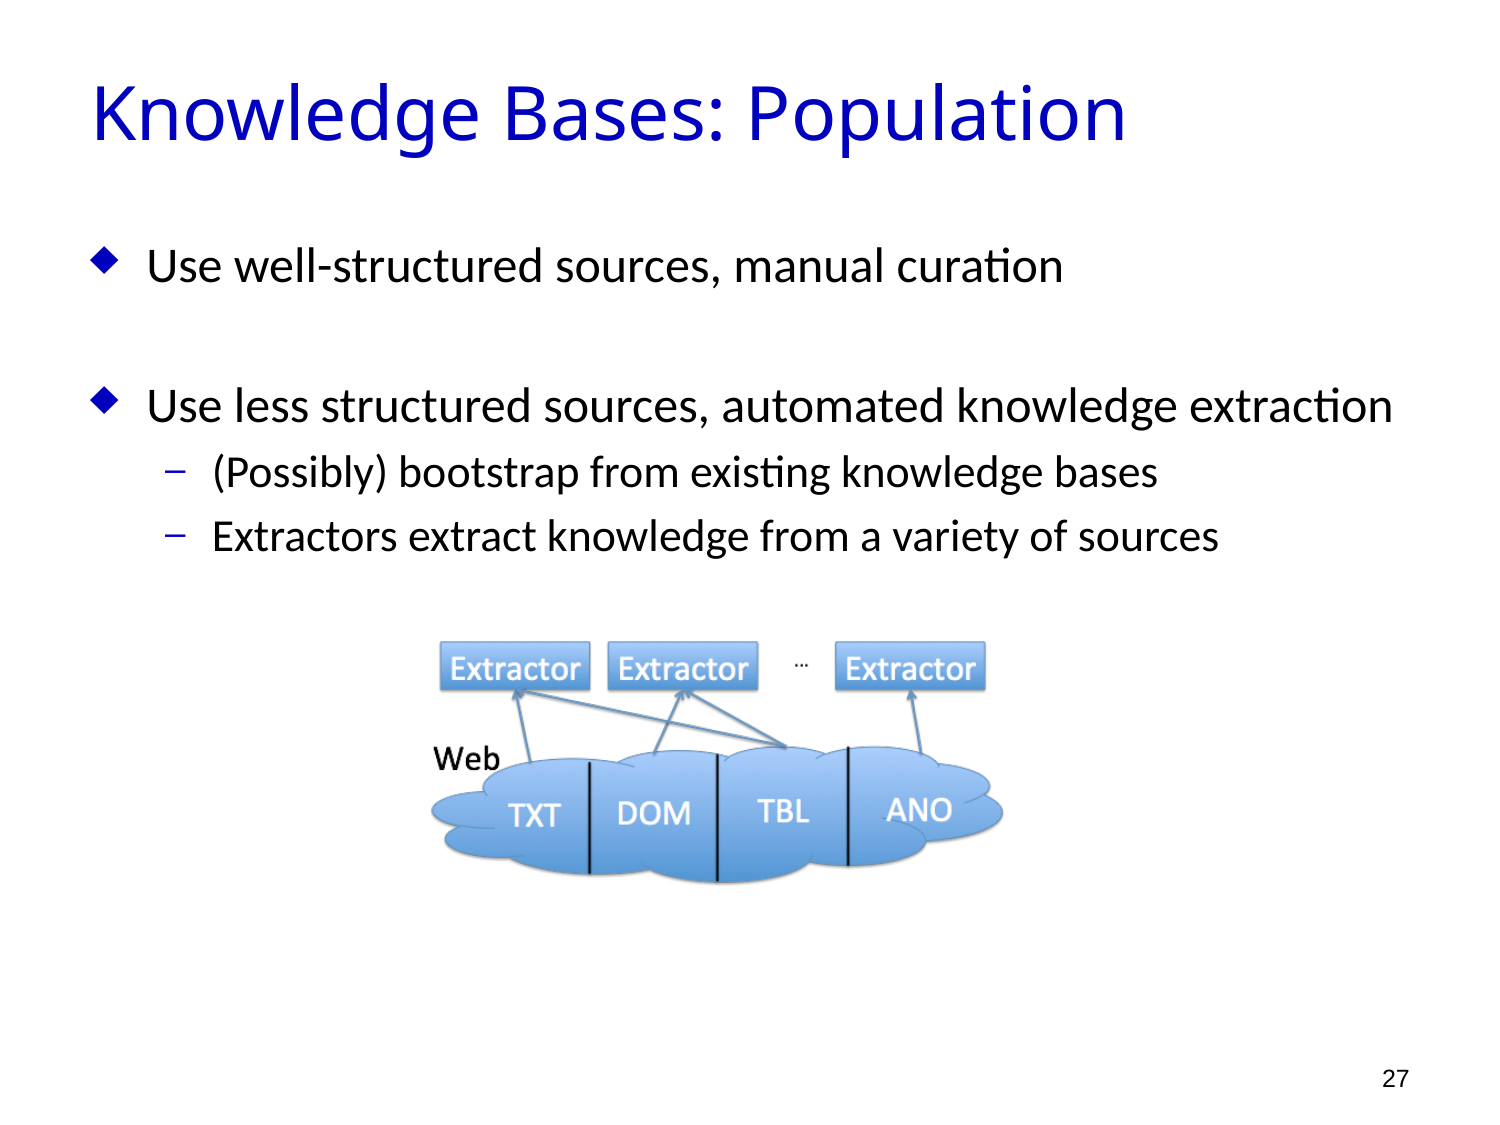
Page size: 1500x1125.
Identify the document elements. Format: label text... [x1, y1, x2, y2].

title Knowledge Bases: Population [74, 45, 1500, 176]
list Use well-structured sources, manual curation Use less structured sources, automated knowledge extraction (Possibly) bootstrap from existing knowledge bases Extractors extract knowledge from a variety of sources [74, 224, 1500, 963]
picture [424, 640, 1007, 888]
slide_number 27 [1074, 1025, 1425, 1100]
